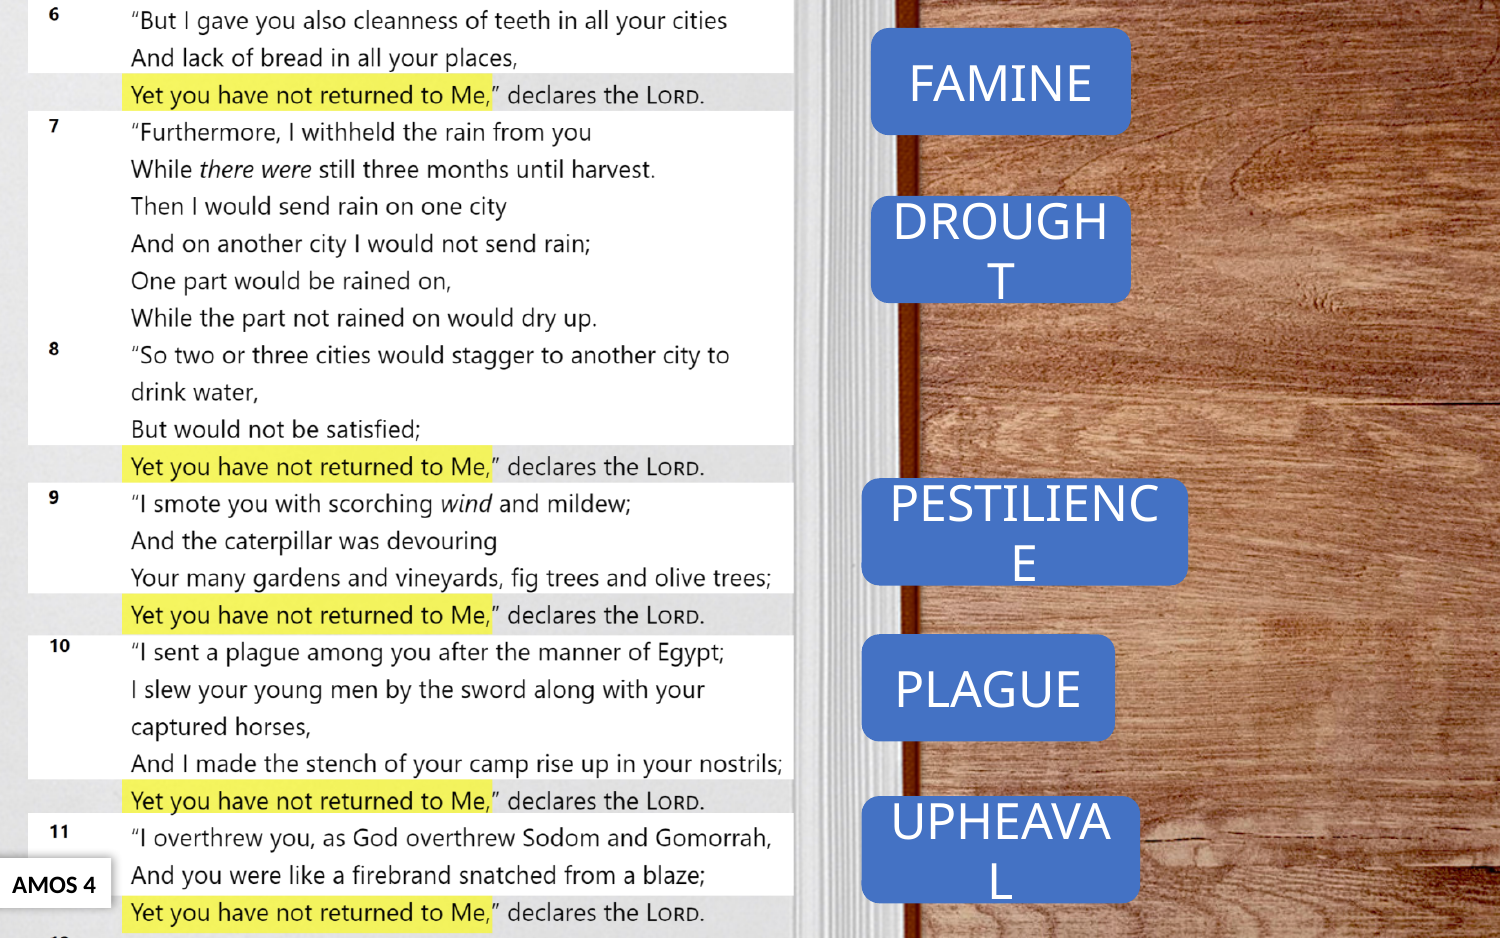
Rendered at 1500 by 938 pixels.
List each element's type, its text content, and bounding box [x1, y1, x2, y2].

text_box PLAGUE [932, 633, 1117, 743]
text_box FAMINE [932, 26, 1132, 137]
text_box PESTILIENCE [932, 477, 1190, 587]
text_box UPHEAVAL [932, 794, 1142, 905]
picture [0, 0, 1500, 938]
text_box DROUGHT [932, 194, 1132, 305]
